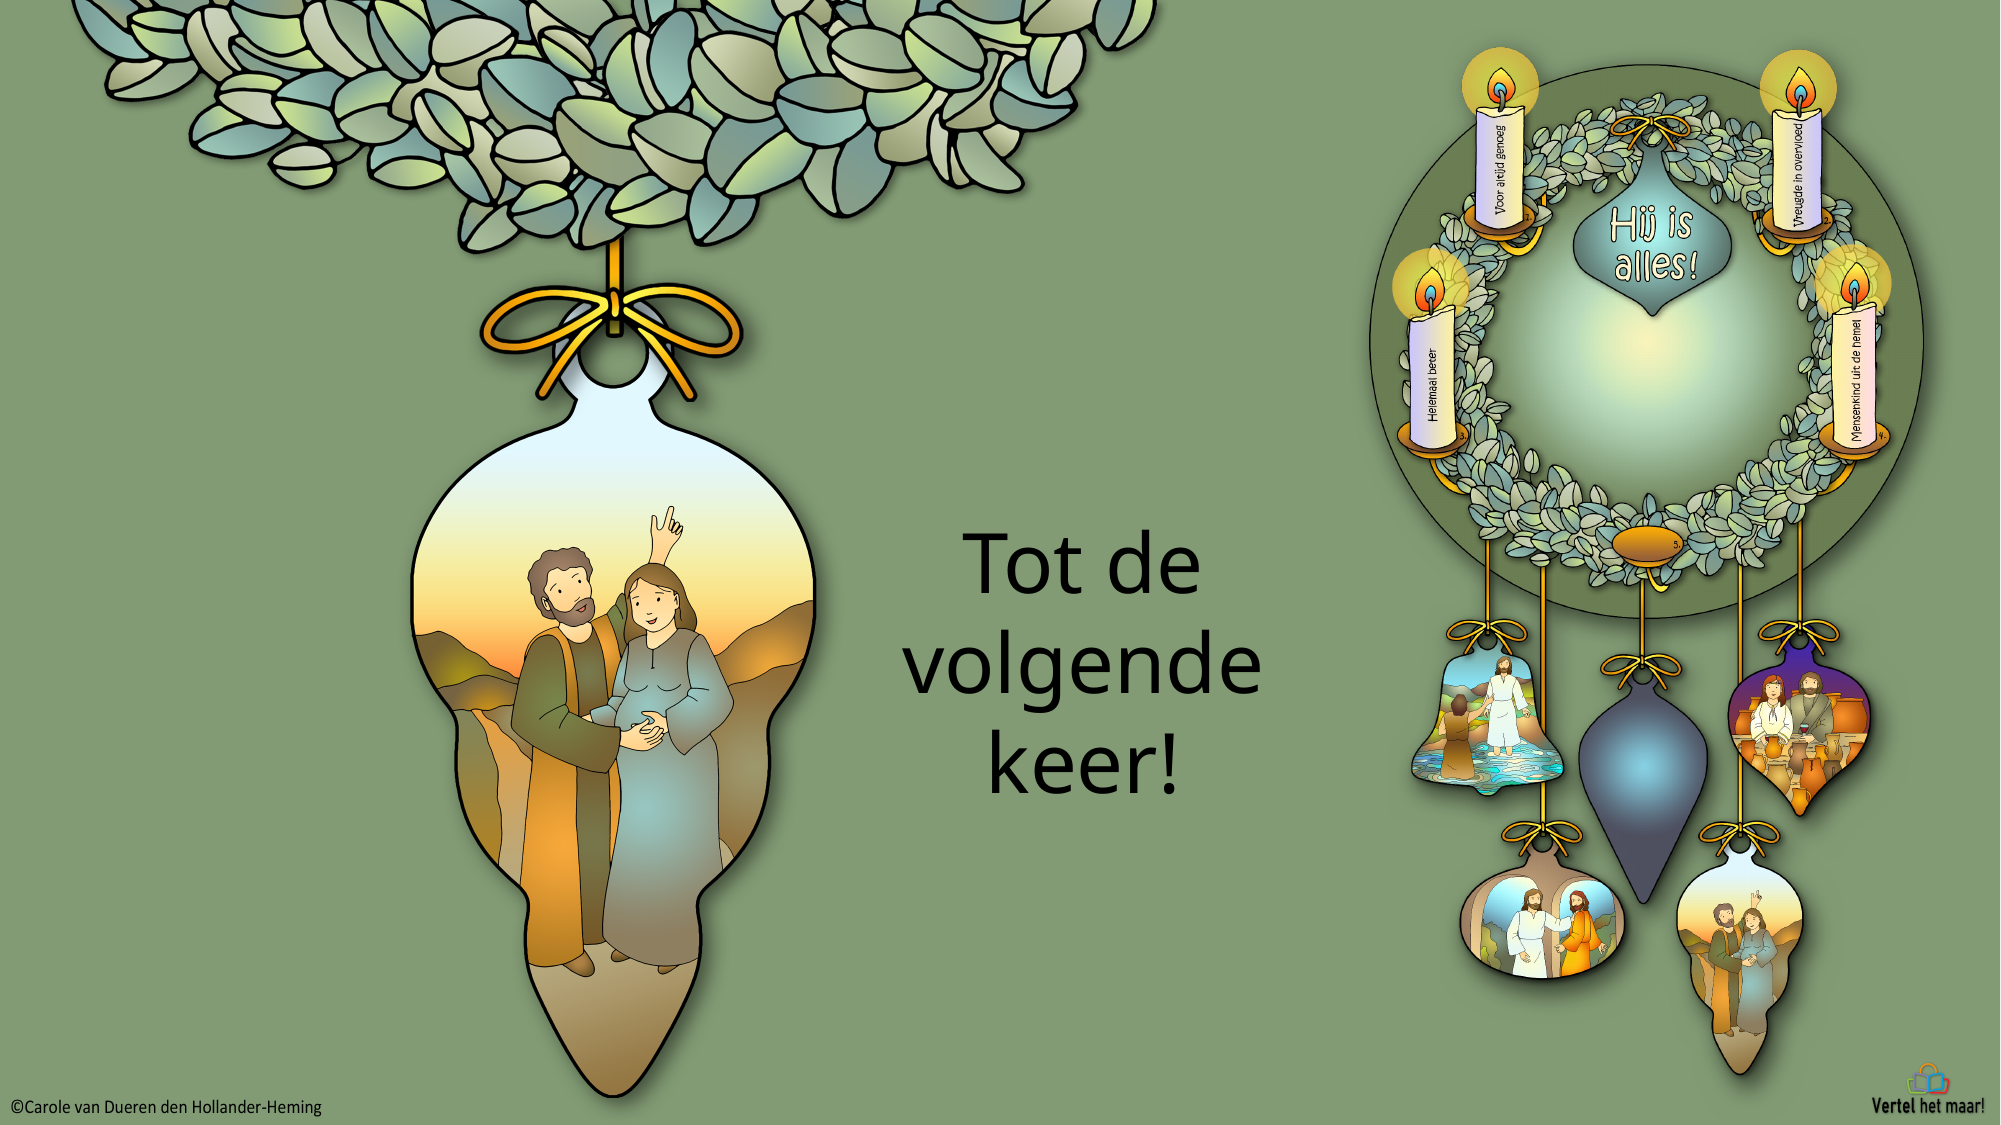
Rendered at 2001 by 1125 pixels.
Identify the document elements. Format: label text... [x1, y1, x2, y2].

picture [0, 0, 2001, 1125]
text_box Tot de volgende keer! [856, 503, 1310, 818]
